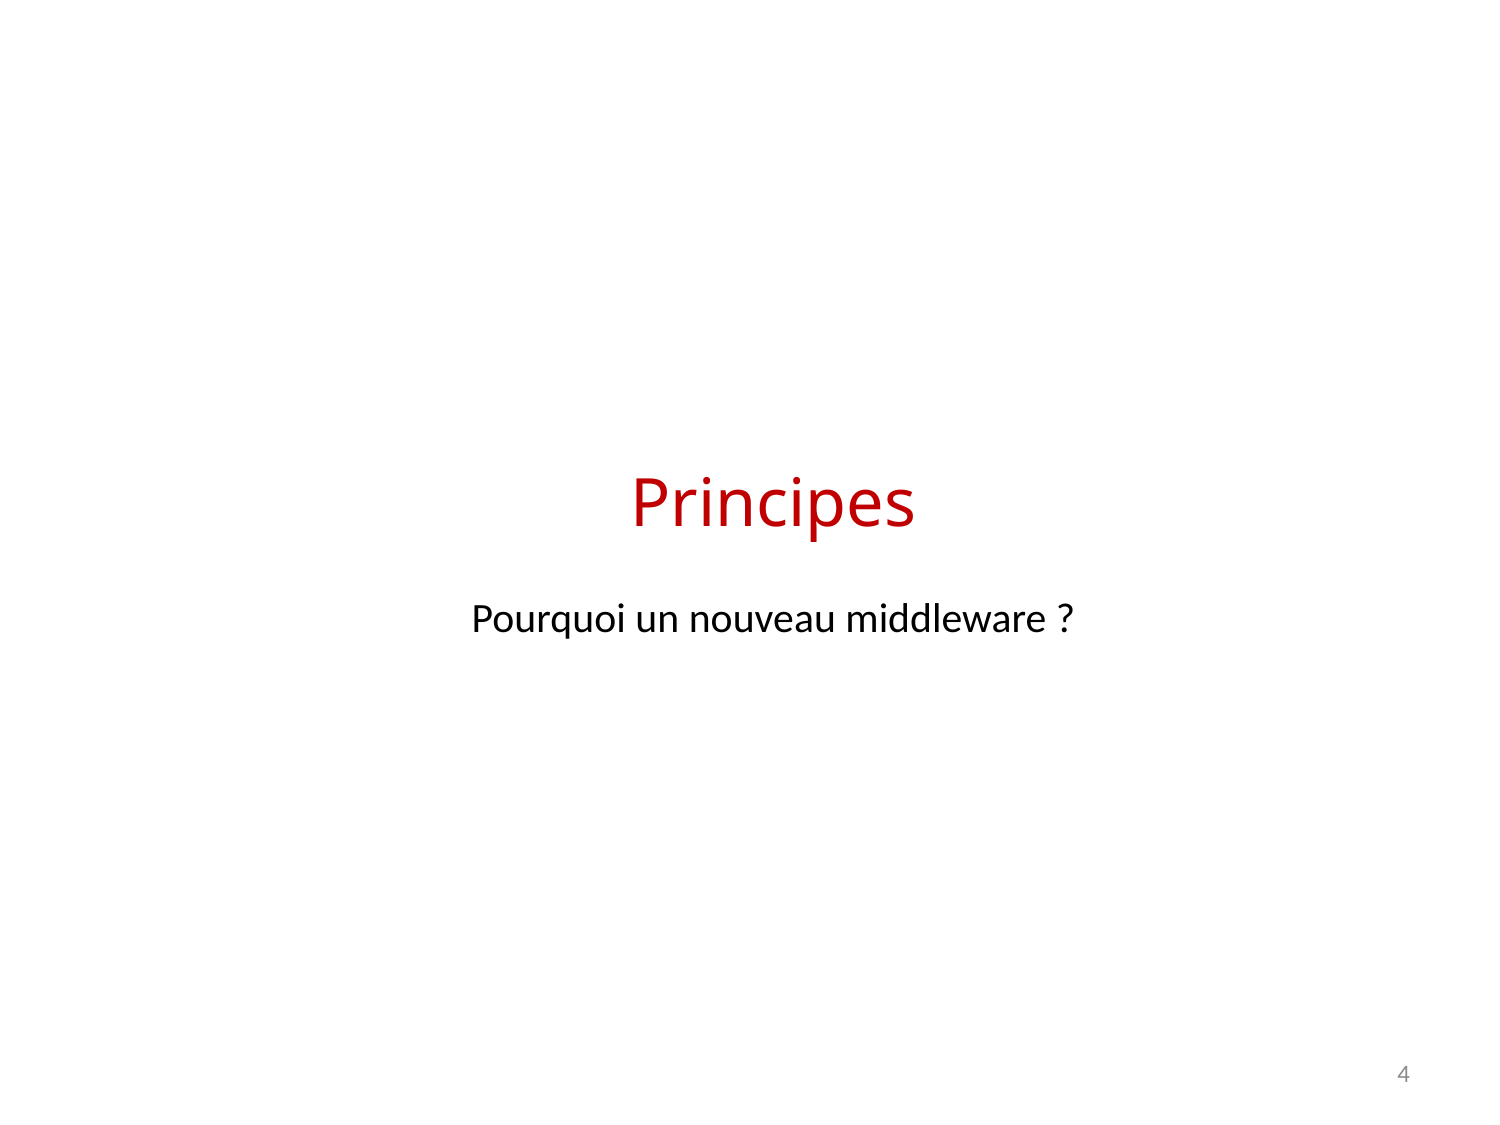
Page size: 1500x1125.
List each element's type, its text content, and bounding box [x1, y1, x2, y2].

text_box Principes Pourquoi un nouveau middleware ? [230, 384, 1317, 716]
slide_number 4 [1074, 1042, 1425, 1103]
